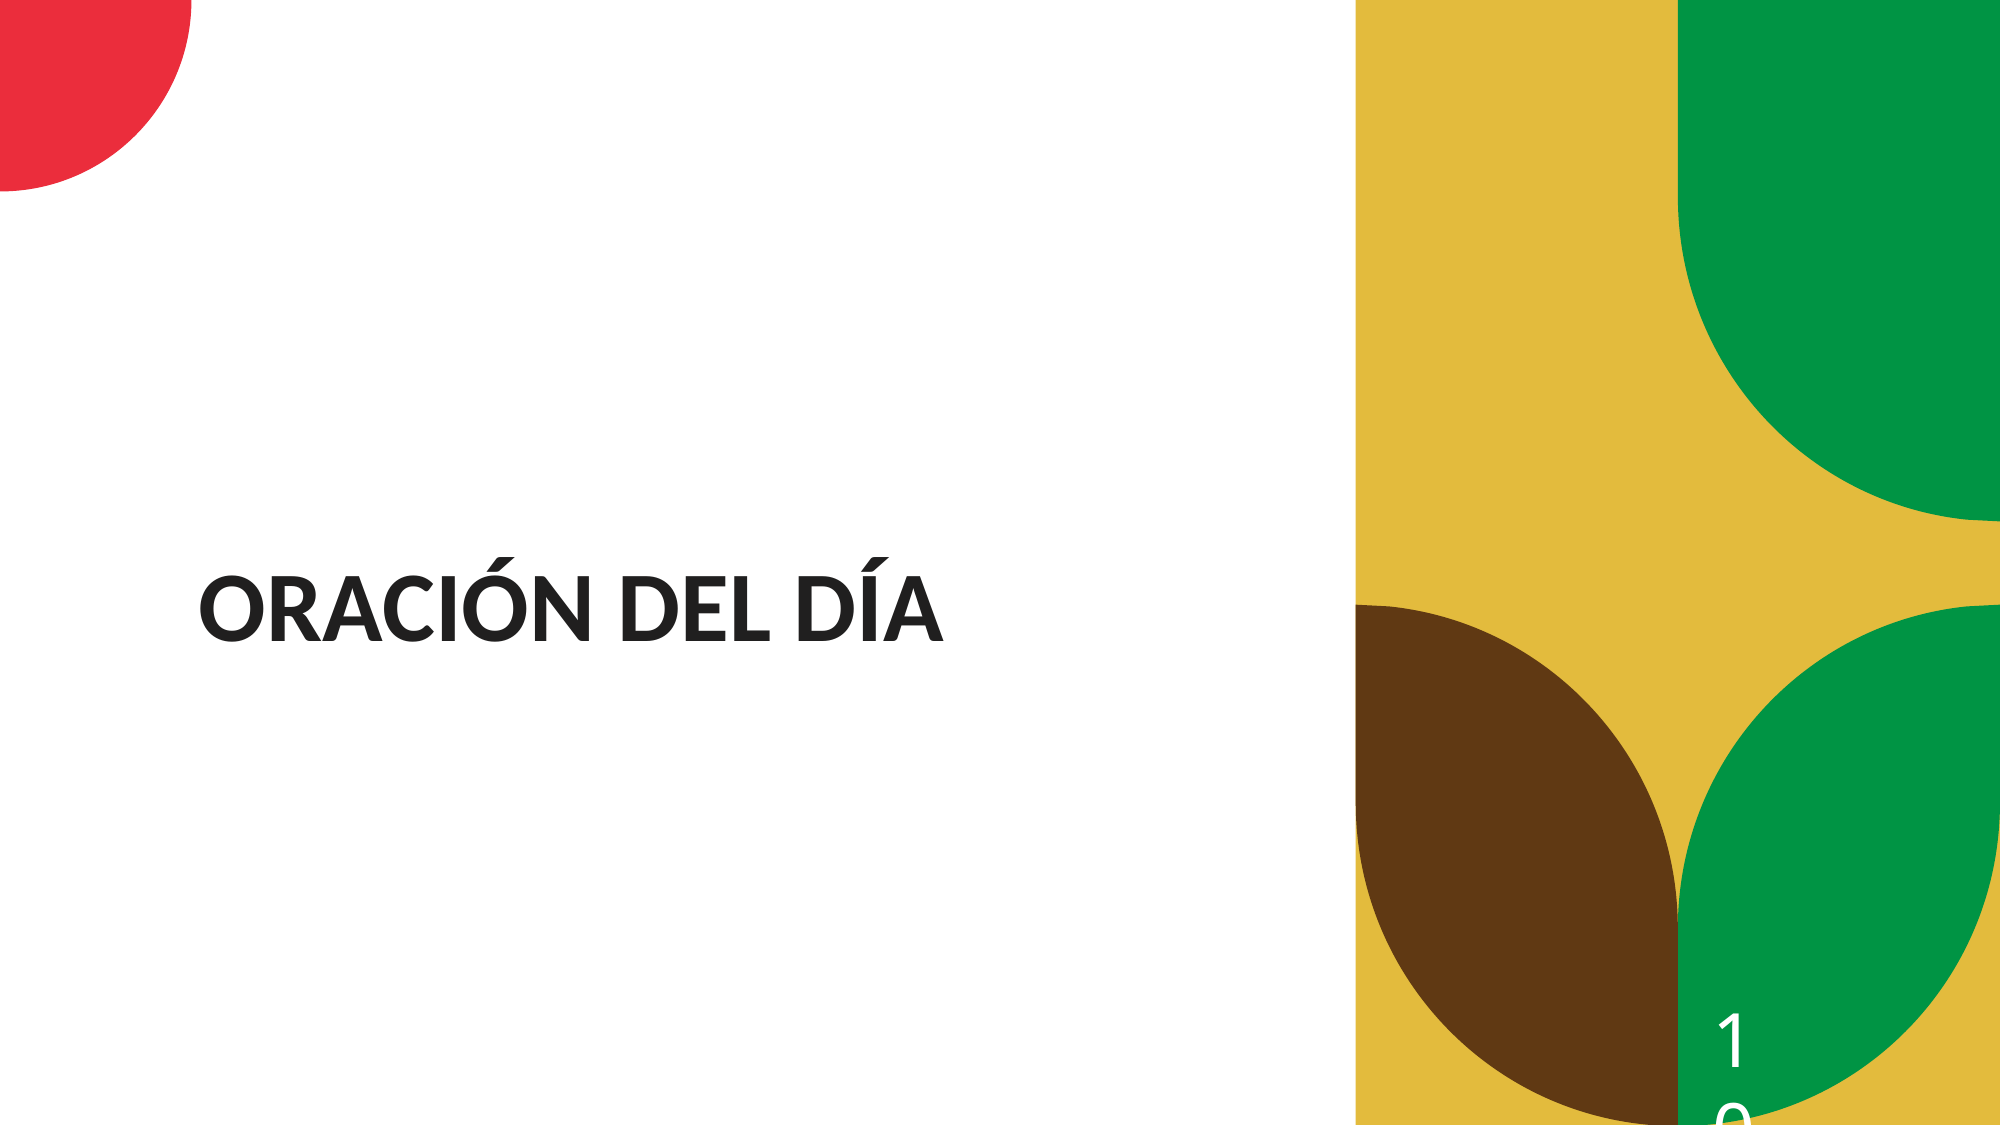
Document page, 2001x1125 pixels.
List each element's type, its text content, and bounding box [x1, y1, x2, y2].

text_box 10 [1704, 985, 1786, 1125]
title Oración del día [190, 133, 1213, 670]
